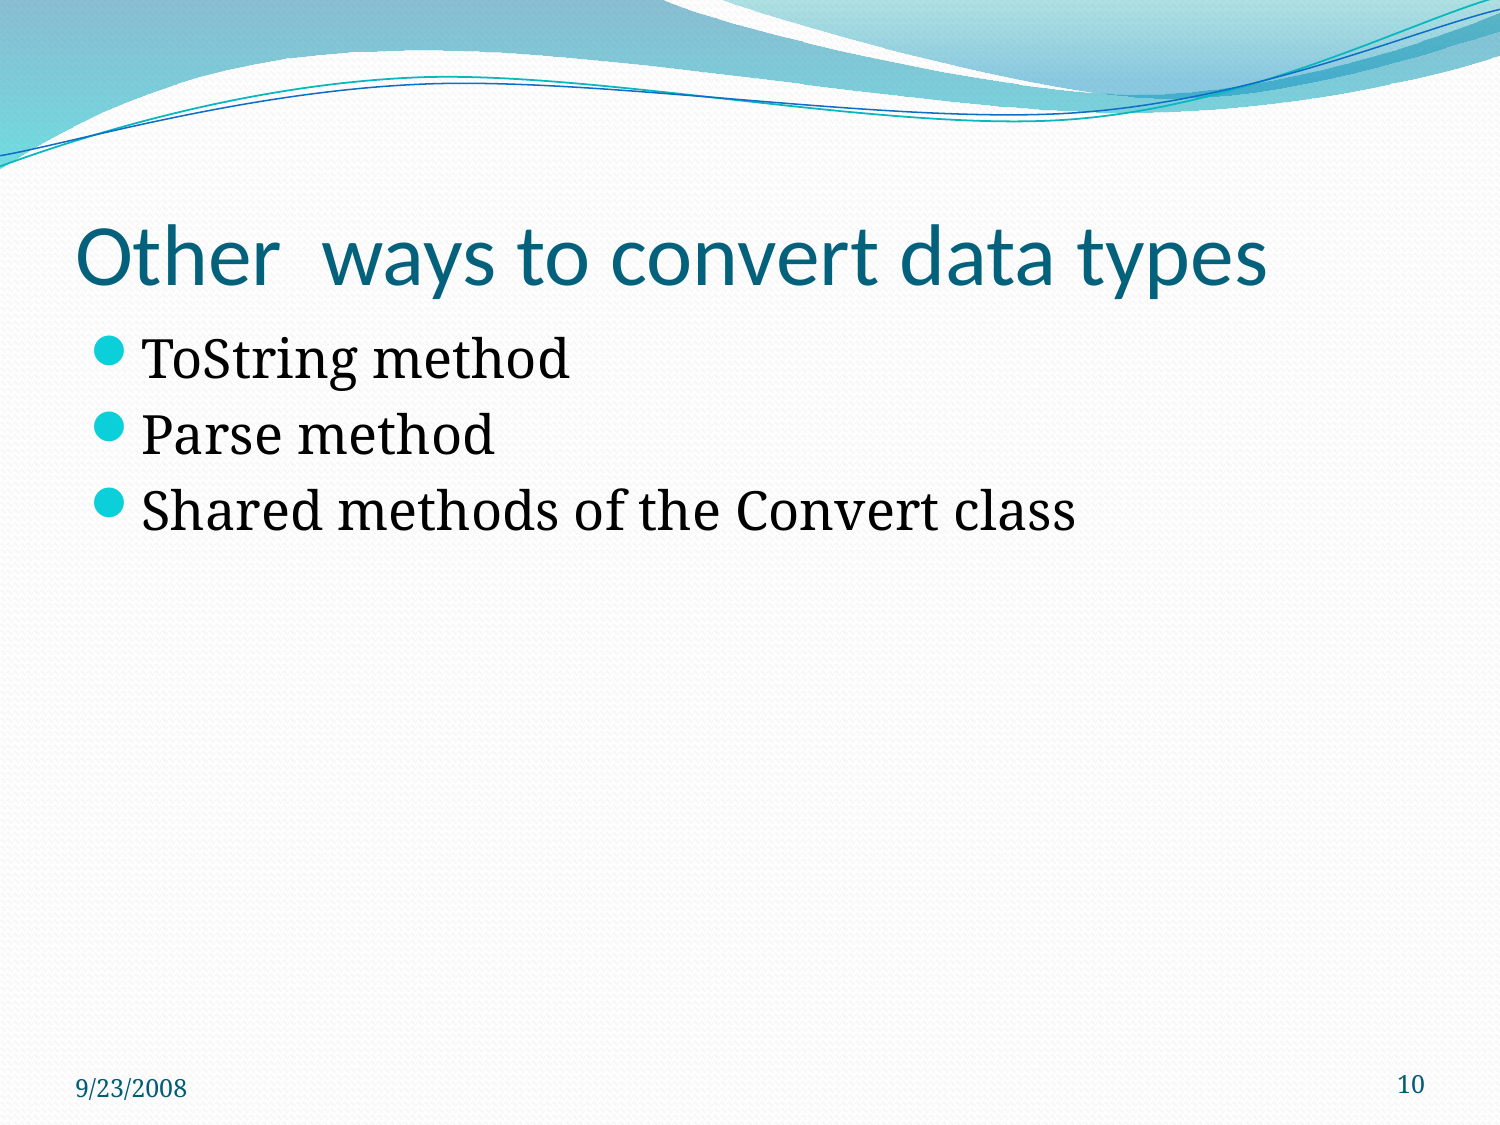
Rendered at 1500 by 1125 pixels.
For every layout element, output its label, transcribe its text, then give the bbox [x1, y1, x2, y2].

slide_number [75, 1042, 425, 1103]
title Other ways to convert data types [75, 115, 1425, 303]
list ToString method Parse method Shared methods of the Convert class [75, 317, 1425, 1038]
slide_number 10 [1299, 1042, 1425, 1103]
